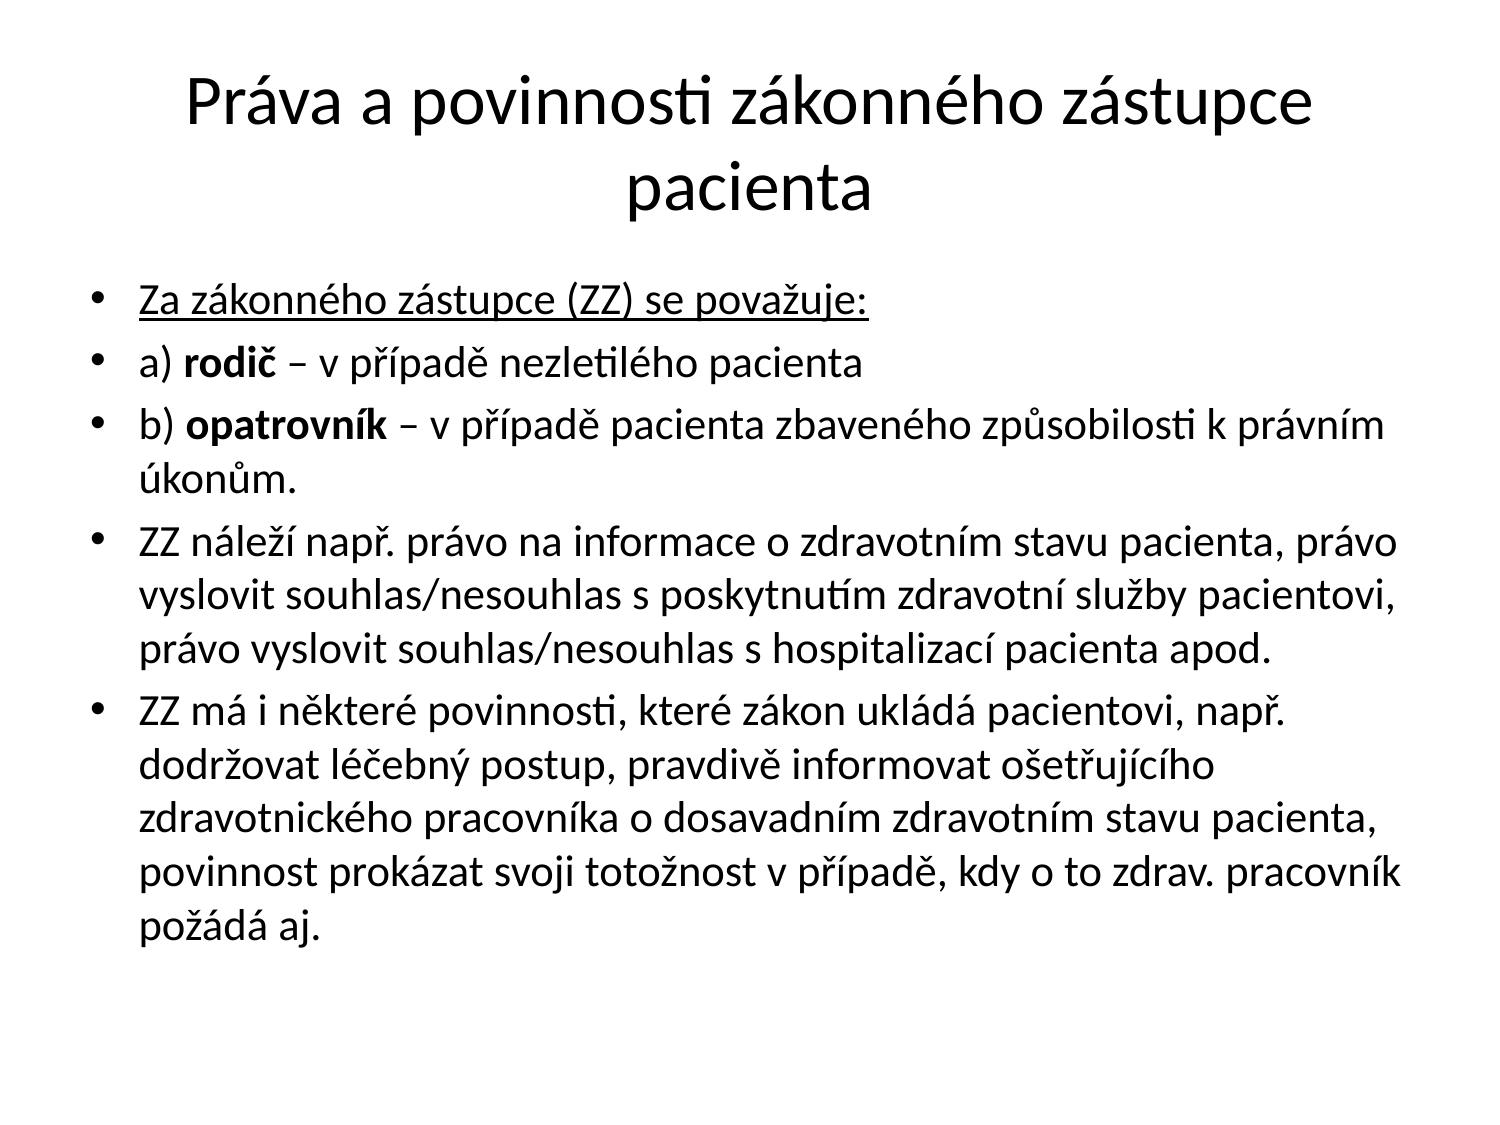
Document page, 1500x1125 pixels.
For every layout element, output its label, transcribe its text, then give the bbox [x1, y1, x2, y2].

list Za zákonného zástupce (ZZ) se považuje: a) rodič – v případě nezletilého pacienta b) opatrovník – v případě pacienta zbaveného způsobilosti k právním úkonům. ZZ náleží např. právo na informace o zdravotním stavu pacienta, právo vyslovit souhlas/nesouhlas s poskytnutím zdravotní služby pacientovi, právo vyslovit souhlas/nesouhlas s hospitalizací pacienta apod. ZZ má i některé povinnosti, které zákon ukládá pacientovi, např. dodržovat léčebný postup, pravdivě informovat ošetřujícího zdravotnického pracovníka o dosavadním zdravotním stavu pacienta, povinnost prokázat svoji totožnost v případě, kdy o to zdrav. pracovník požádá aj. [75, 262, 1425, 1005]
title Práva a povinnosti zákonného zástupce pacienta [75, 45, 1425, 233]
